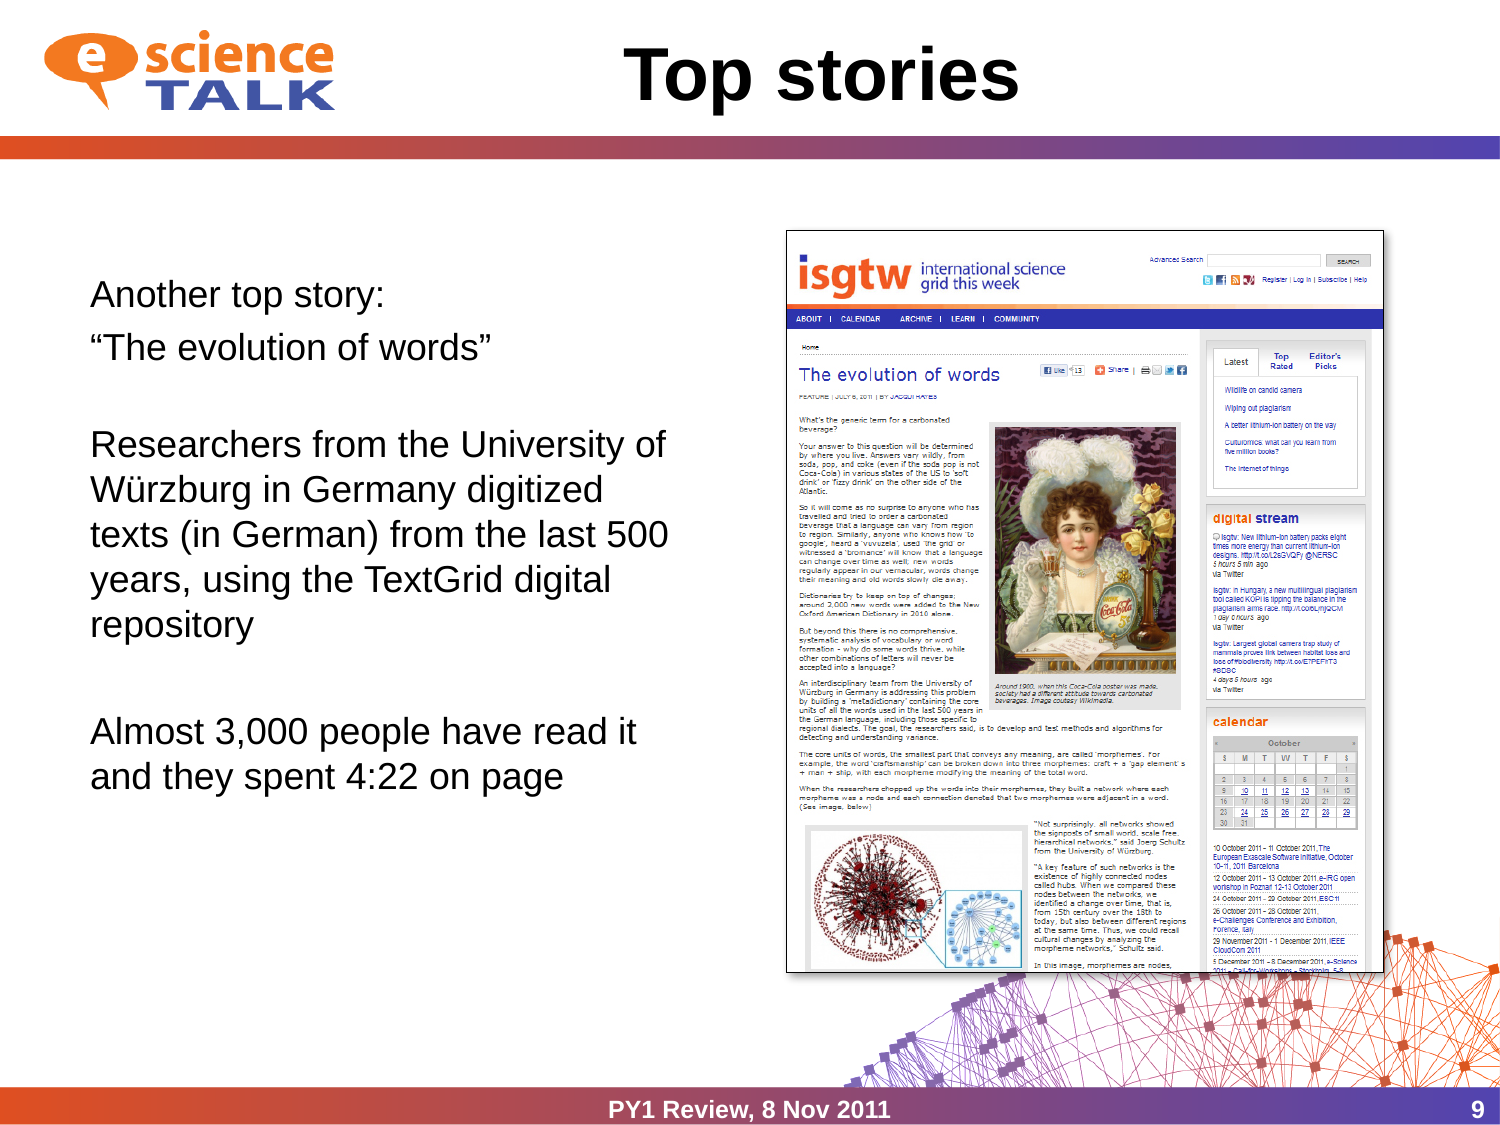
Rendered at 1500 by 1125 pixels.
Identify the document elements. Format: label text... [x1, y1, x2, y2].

text_box Almost 3,000 people have read it and they spent 4:22 on page [74, 699, 688, 938]
text_box Another top story: “The evolution of words” [74, 262, 688, 412]
title Top stories [147, 0, 1498, 142]
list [786, 229, 1384, 973]
footer PY1 Review, 8 Nov 2011 [512, 1085, 988, 1125]
picture [0, 0, 1500, 1125]
slide_number 9 [1149, 1085, 1500, 1125]
text_box Researchers from the University of Würzburg in Germany digitized texts (in German) from the last 500 years, using the TextGrid digital repository [74, 412, 688, 650]
